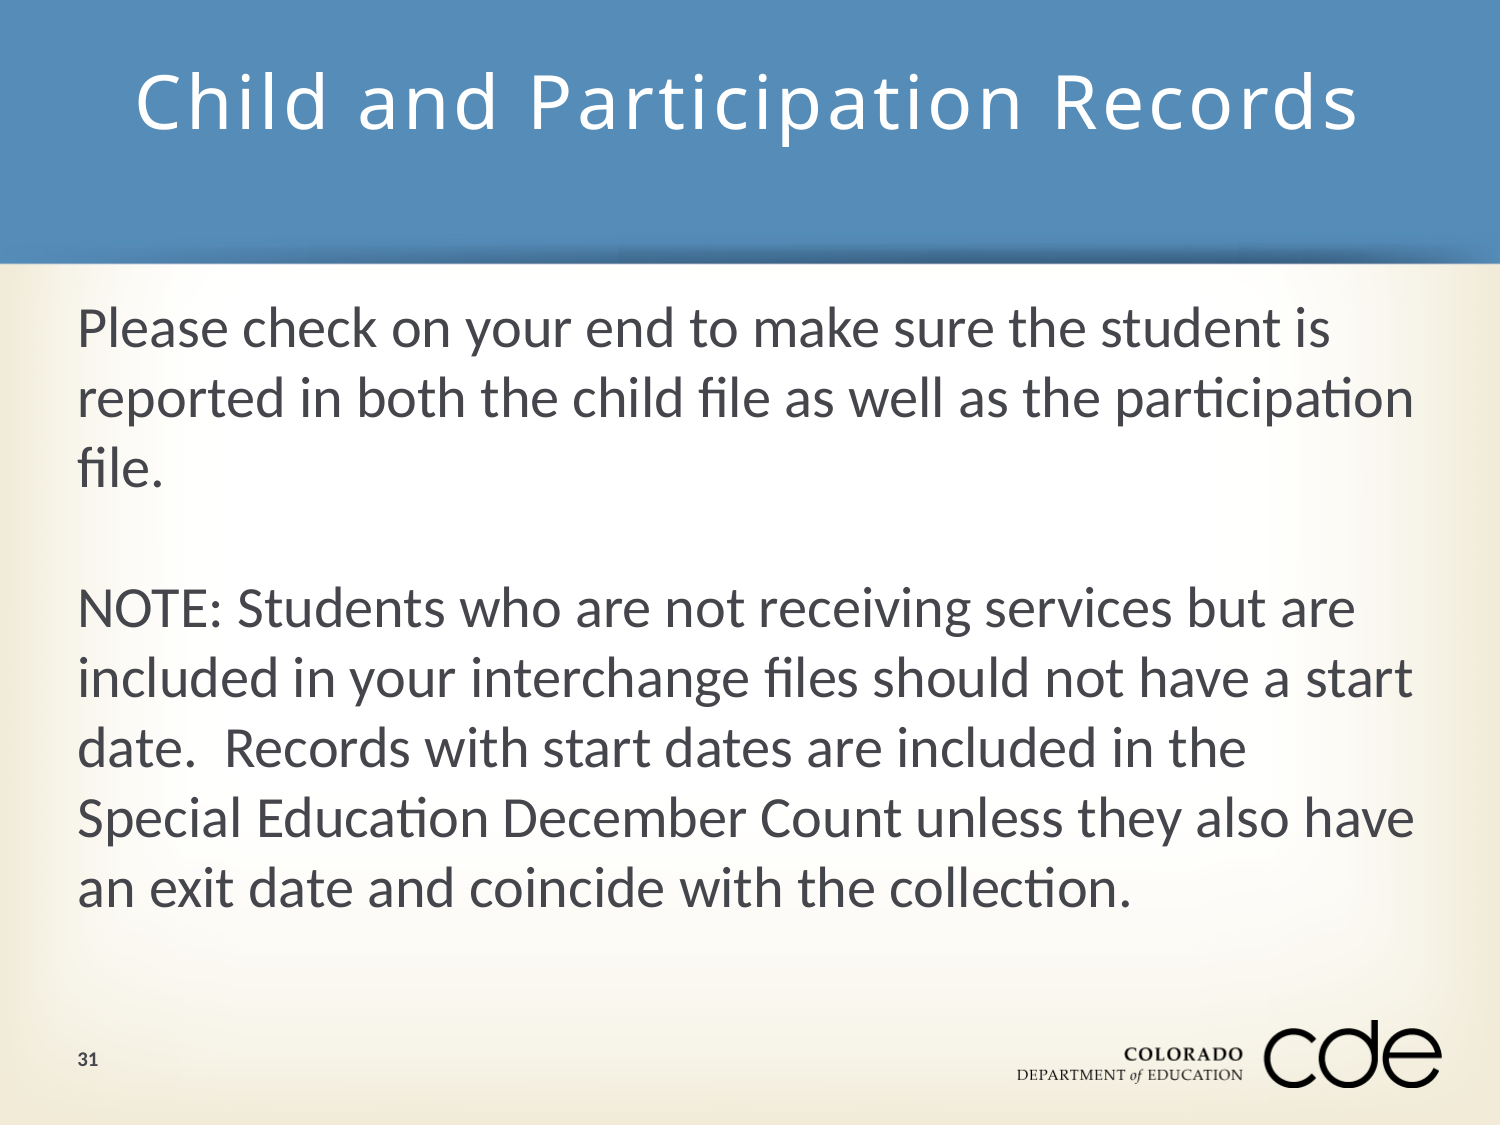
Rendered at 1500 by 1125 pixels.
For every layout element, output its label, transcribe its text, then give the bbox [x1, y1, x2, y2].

list Please check on your end to make sure the student is reported in both the child file as well as the participation file. NOTE: Students who are not receiving services but are included in your interchange files should not have a start date. Records with start dates are included in the Special Education December Count unless they also have an exit date and coincide with the collection. [62, 281, 1442, 1005]
title Child and Participation Records [62, 58, 1438, 232]
picture [0, 0, 1500, 1125]
footer 31 [62, 1027, 538, 1088]
